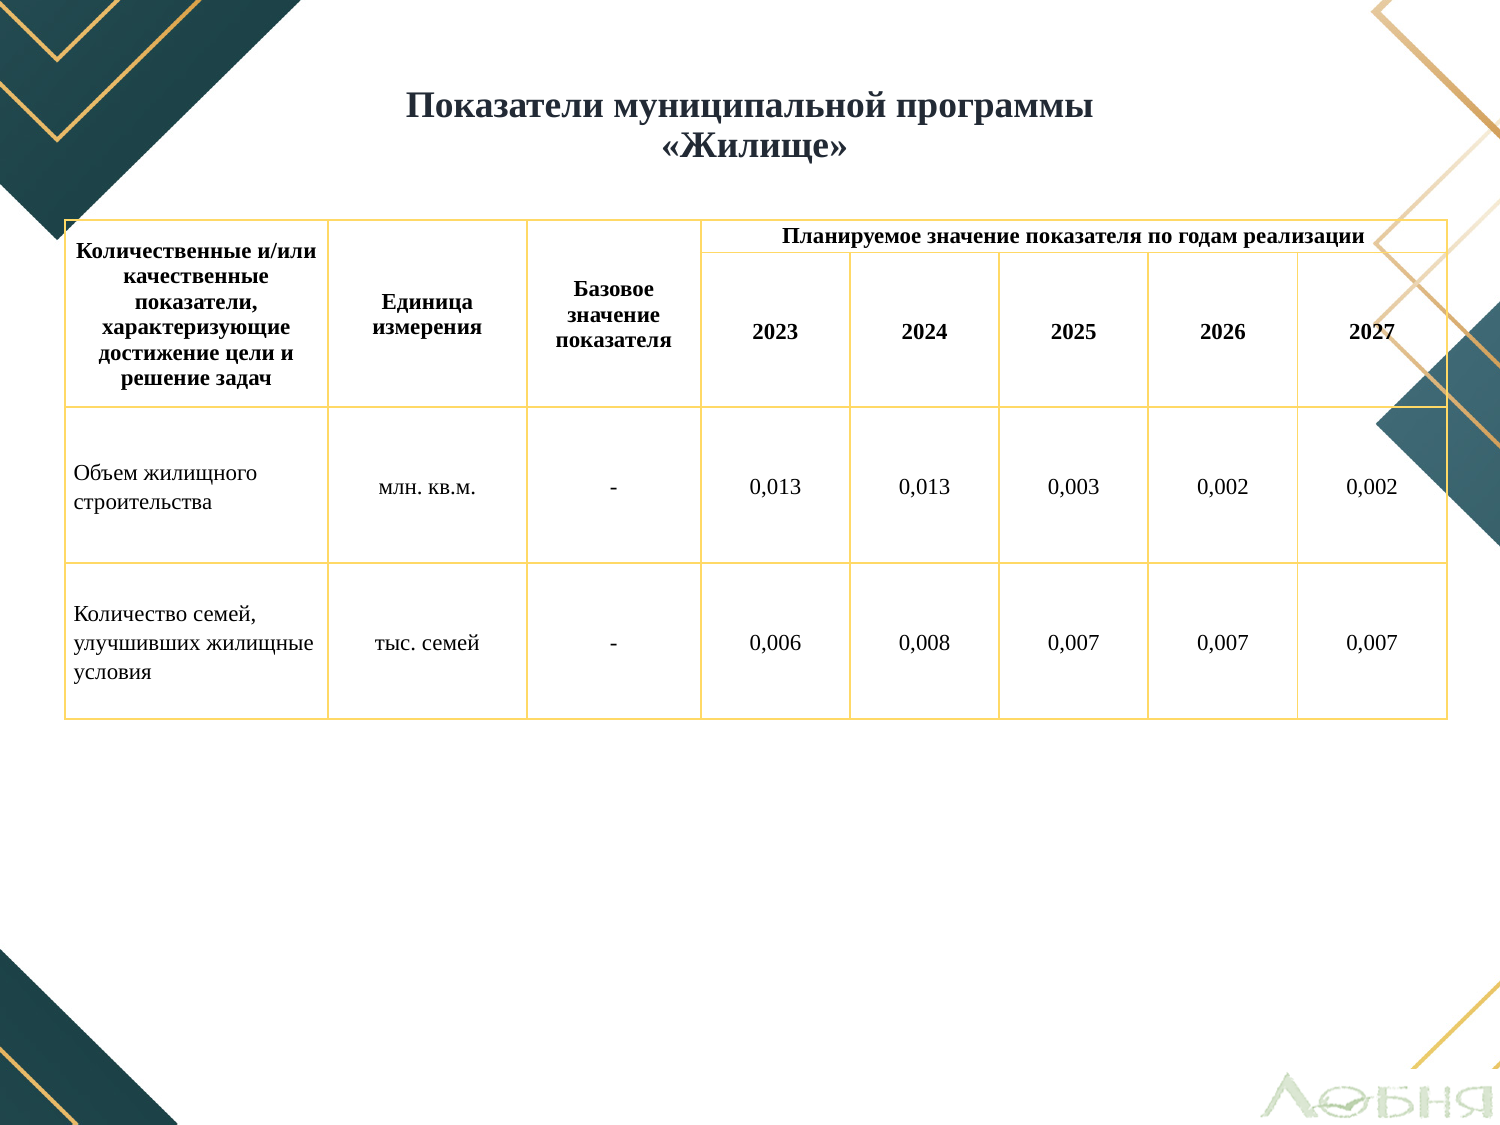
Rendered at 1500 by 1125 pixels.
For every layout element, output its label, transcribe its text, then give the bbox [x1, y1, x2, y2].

table_header Планируемое значение показателя по годам реализации [702, 221, 1446, 252]
picture [0, 0, 1500, 1125]
table_cell 2024 [851, 253, 998, 406]
table_cell 0,007 [1298, 564, 1446, 718]
table_cell - [528, 408, 700, 562]
table_cell 0,002 [1149, 408, 1297, 562]
table_cell 0,003 [1000, 408, 1147, 562]
table_cell 0,008 [851, 564, 998, 718]
table_cell 0,013 [851, 408, 998, 562]
table_cell 2025 [1000, 253, 1147, 406]
table_cell 0,002 [1298, 408, 1446, 562]
table_cell 2026 [1149, 253, 1297, 406]
table_cell 0,013 [702, 408, 849, 562]
table_cell Объем жилищного строительства [66, 408, 327, 562]
table_cell 2023 [702, 253, 849, 406]
table_header Единица измерения [329, 221, 526, 406]
table_cell 0,007 [1000, 564, 1147, 718]
title Показатели муниципальной программы «Жилище» [230, 78, 1270, 173]
table_cell Количество семей, улучшивших жилищные условия [66, 564, 327, 718]
table_cell - [528, 564, 700, 718]
table_cell 2027 [1298, 253, 1446, 406]
table_cell млн. кв.м. [329, 408, 526, 562]
table_header Базовое значение показателя [528, 221, 700, 406]
table_cell 0,006 [702, 564, 849, 718]
table_cell тыс. семей [329, 564, 526, 718]
table_header Количественные и/или качественные показатели, характеризующие достижение цели и решение задач [66, 221, 327, 406]
table_cell 0,007 [1149, 564, 1297, 718]
